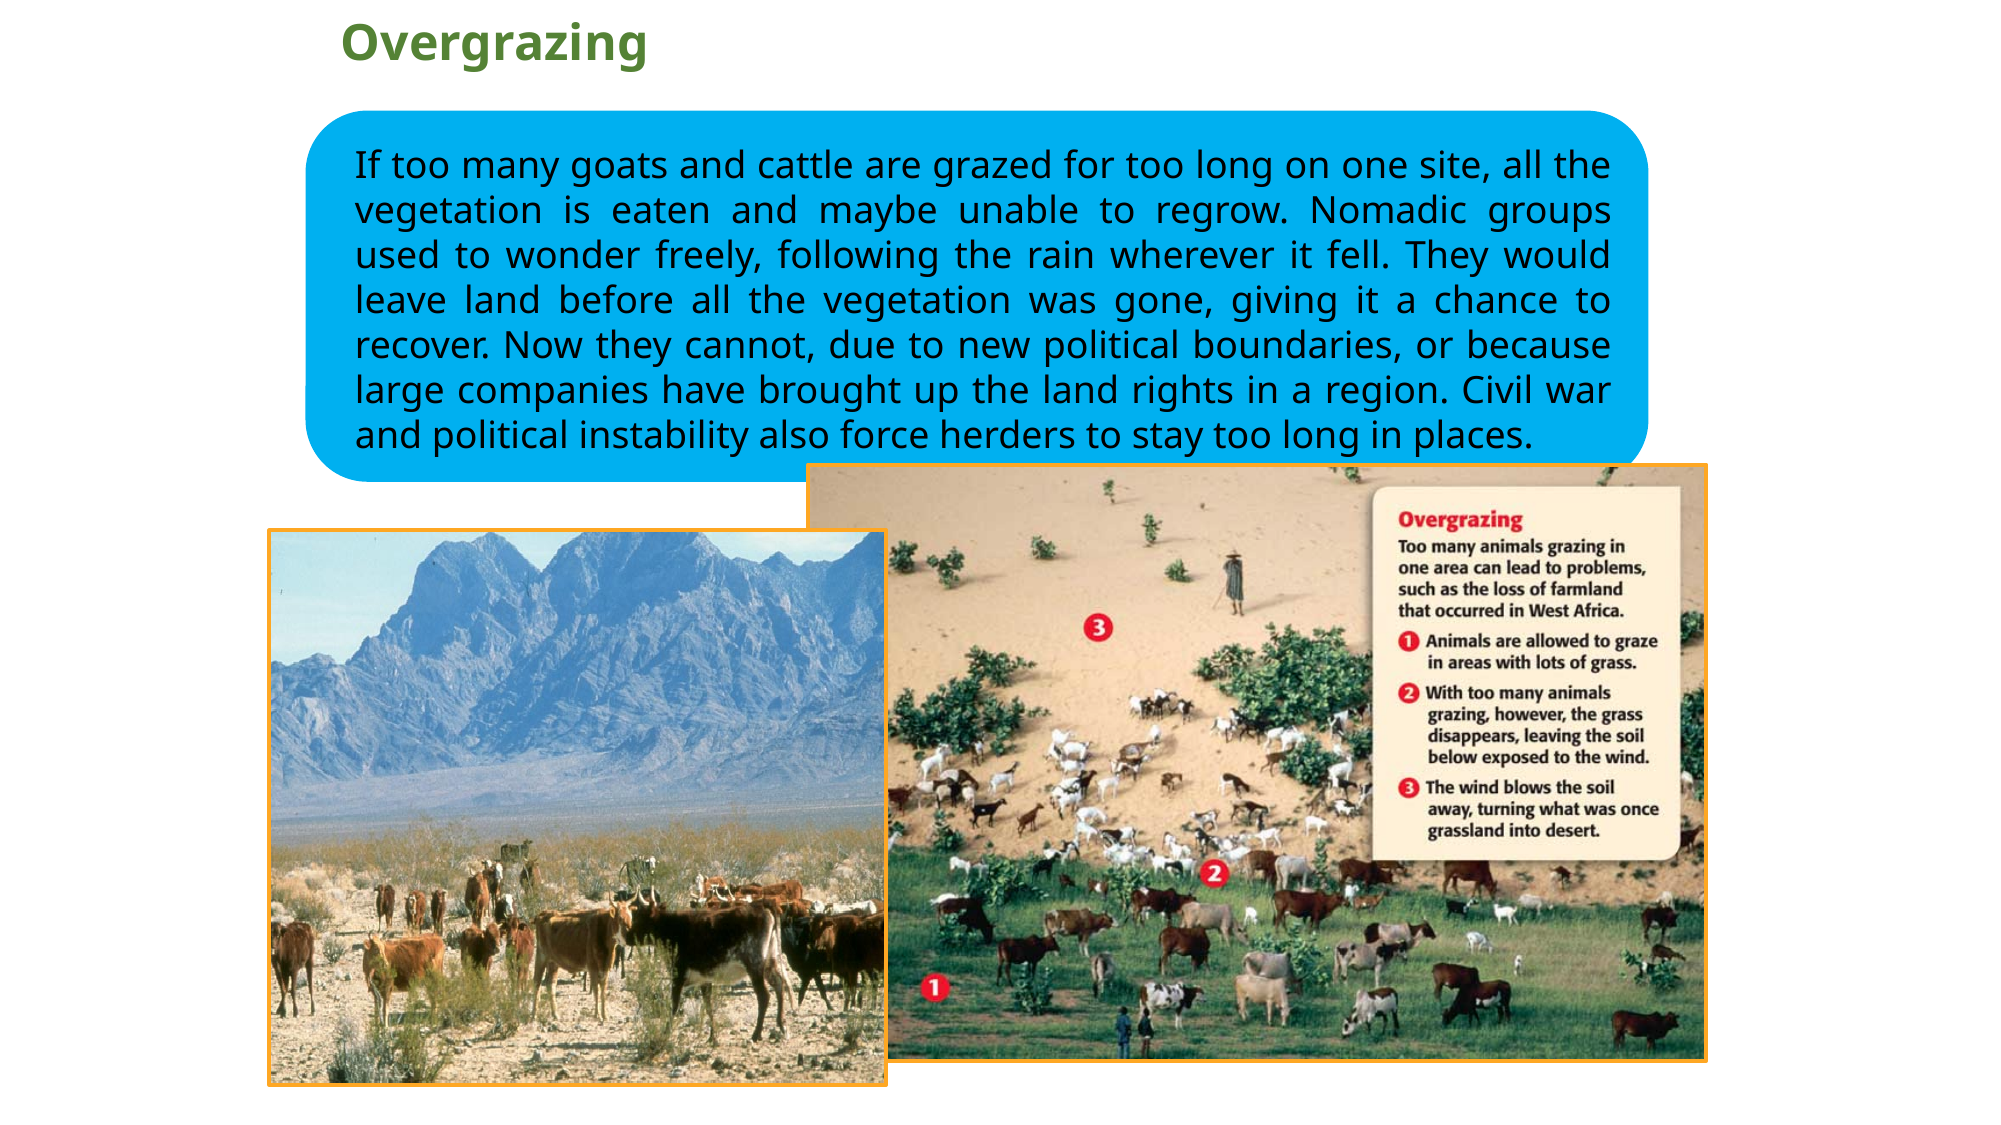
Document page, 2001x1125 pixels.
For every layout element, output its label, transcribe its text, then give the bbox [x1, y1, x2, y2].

text_box If too many goats and cattle are grazed for too long on one site, all the vegetation is eaten and maybe unable to regrow. Nomadic groups used to wonder freely, following the rain wherever it fell. They would leave land before all the vegetation was gone, giving it a chance to recover. Now they cannot, due to new political boundaries, or because large companies have brought up the land rights in a region. Civil war and political instability also force herders to stay too long in places. [340, 133, 1628, 464]
text_box [304, 110, 1649, 483]
text_box Overgrazing [249, 3, 740, 79]
picture [271, 466, 1705, 1083]
